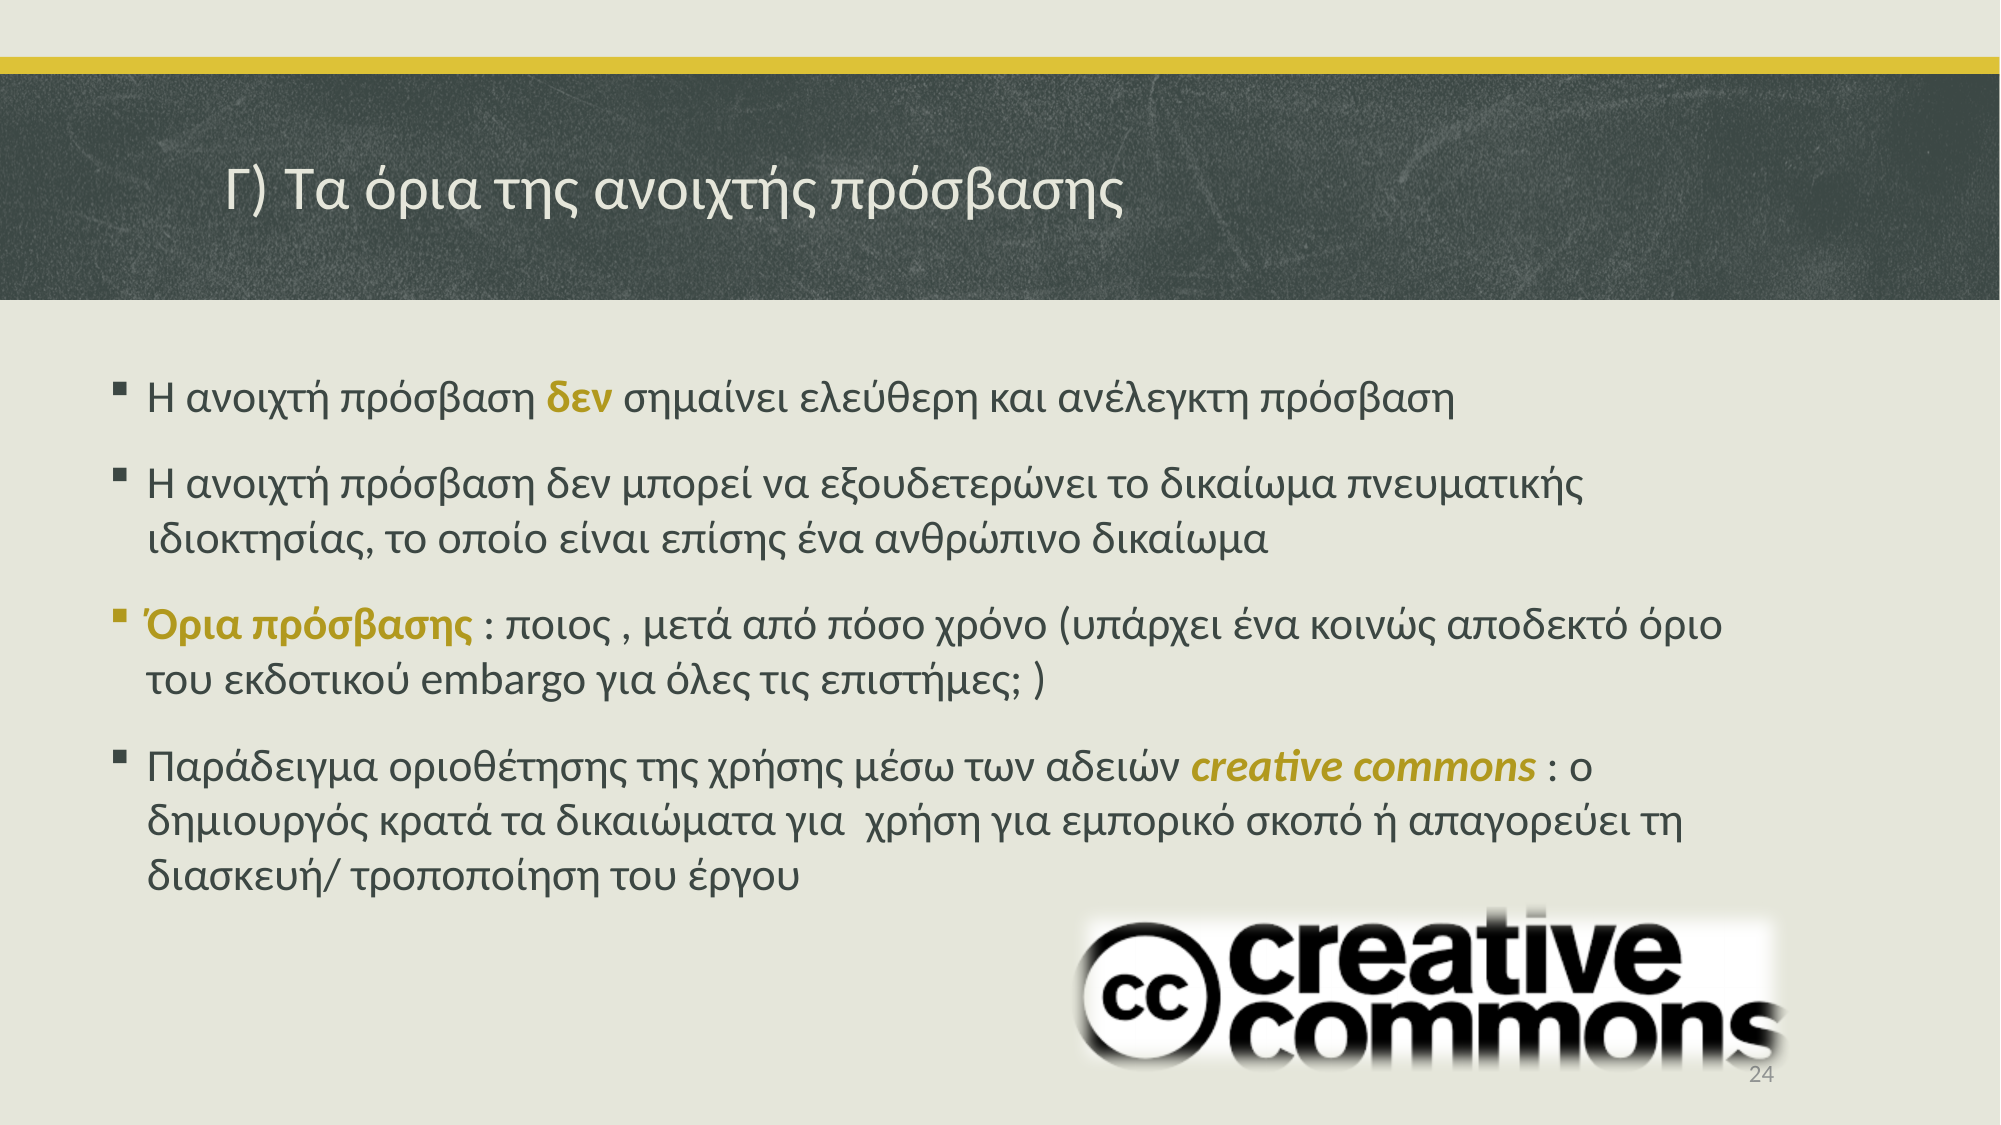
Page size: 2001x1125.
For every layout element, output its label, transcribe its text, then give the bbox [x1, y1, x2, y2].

picture [1070, 902, 1790, 1073]
title Γ) Τα όρια της ανοιχτής πρόσβασης [210, 76, 1790, 300]
picture [0, 74, 2000, 300]
list Η ανοιχτή πρόσβαση δεν σημαίνει ελεύθερη και ανέλεγκτη πρόσβαση Η ανοιχτή πρόσβαση δεν μπορεί να εξουδετερώνει το δικαίωμα πνευματικής ιδιοκτησίας, το οποίο είναι επίσης ένα ανθρώπινο δικαίωμα Όρια πρόσβασης : ποιος , μετά από πόσο χρόνο (υπάρχει ένα κοινώς αποδεκτό όριο του εκδοτικού embargo για όλες τις επιστήμες; ) Παράδειγμα οριοθέτησης της χρήσης μέσω των αδειών creative commons : ο δημιουργός κρατά τα δικαιώματα για χρήση για εμπορικό σκοπό ή απαγορεύει τη διασκευή/ τροποποίηση του έργου [94, 359, 1790, 1014]
slide_number 24 [1466, 1073, 1790, 1103]
